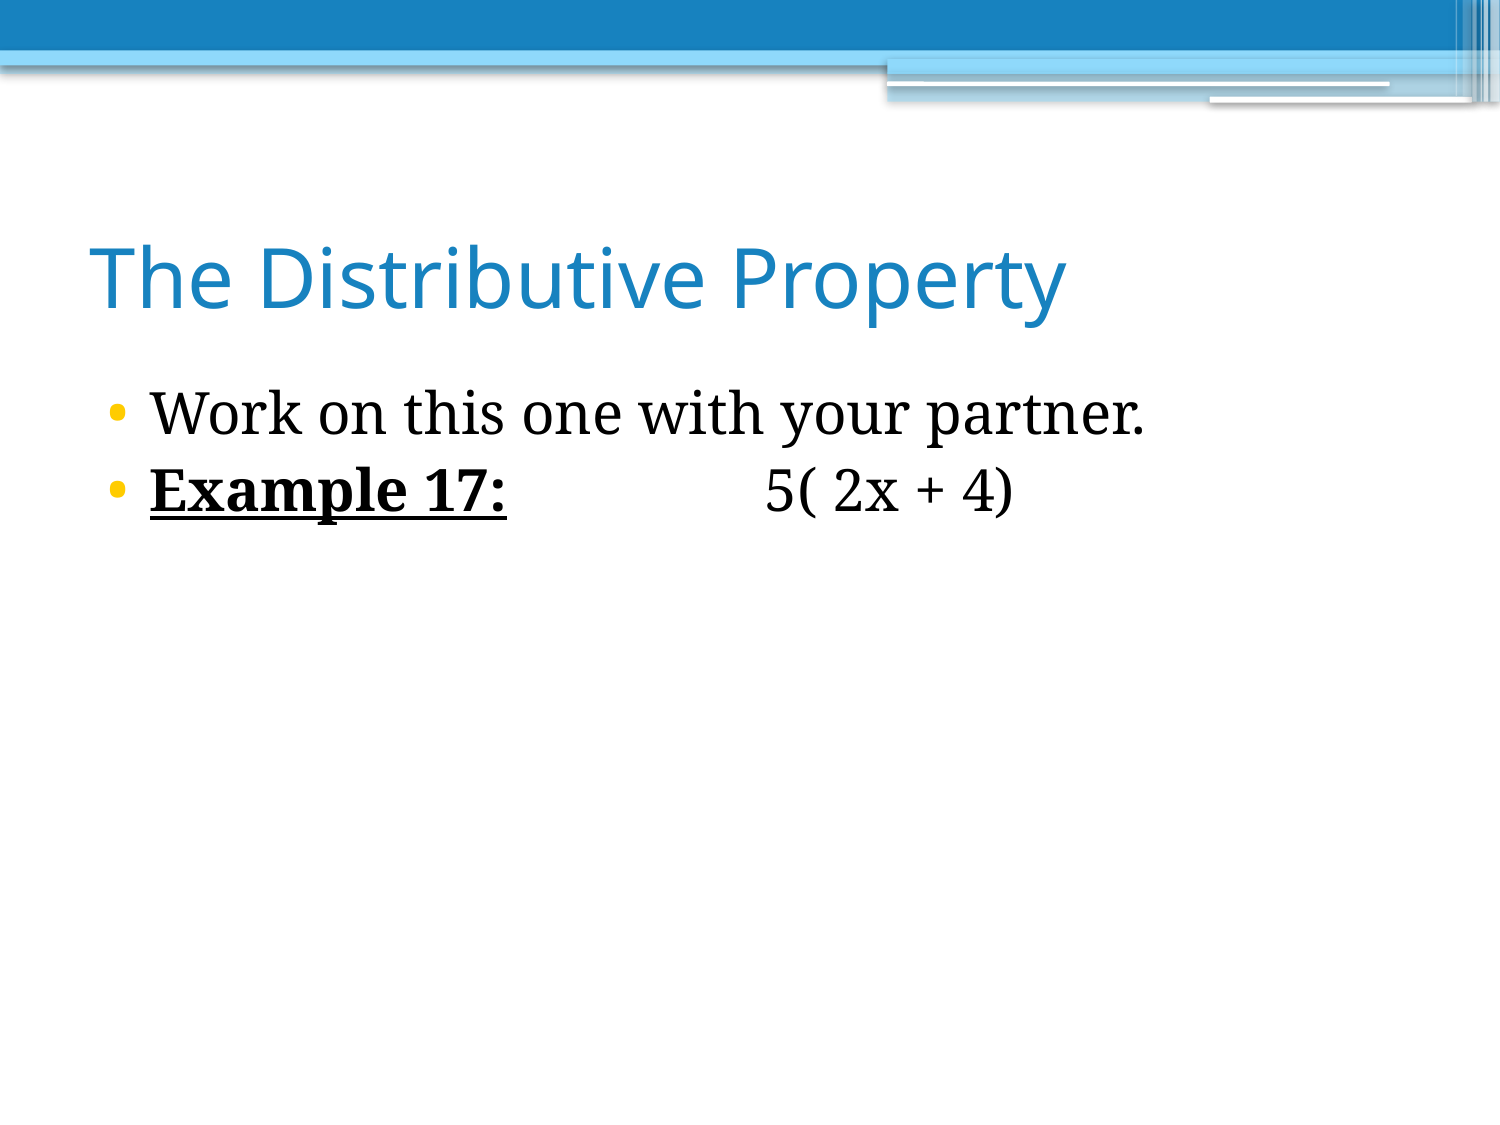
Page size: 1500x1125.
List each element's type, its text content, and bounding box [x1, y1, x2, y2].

list Work on this one with your partner. Example 17: 5( 2x + 4) [75, 368, 1425, 1079]
title The Distributive Property [75, 187, 1425, 363]
